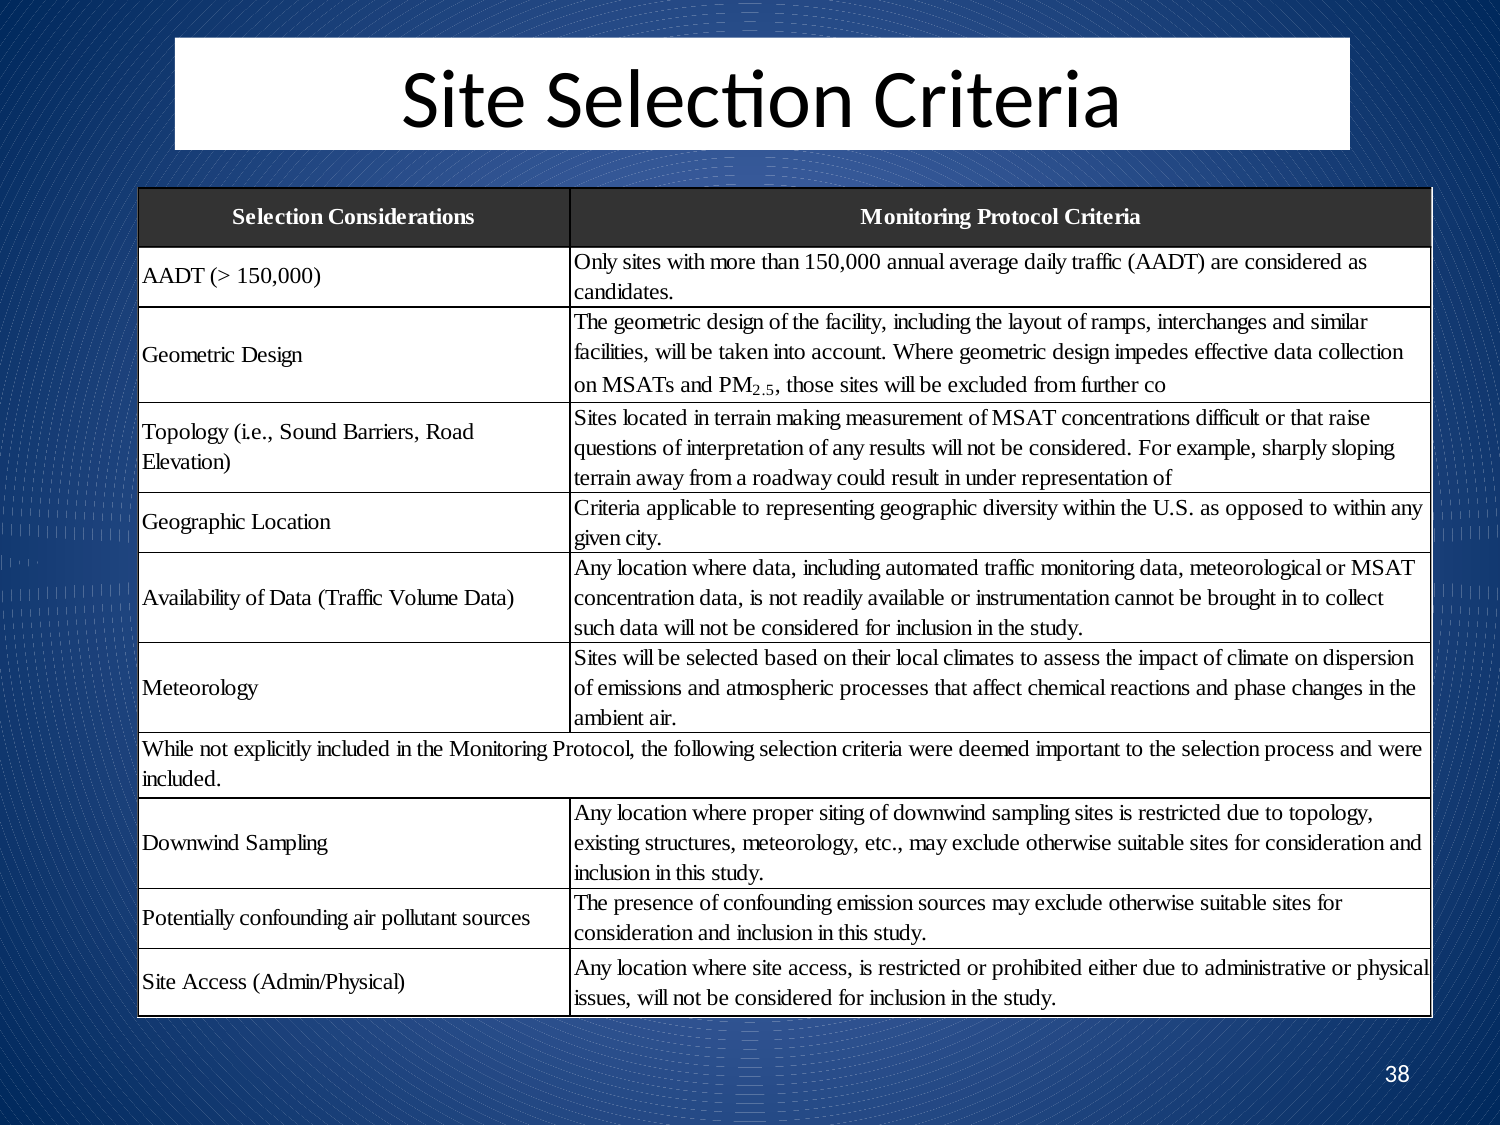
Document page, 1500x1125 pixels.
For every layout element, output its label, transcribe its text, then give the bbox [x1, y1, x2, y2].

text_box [137, 187, 1433, 1018]
text_box Site Selection Criteria [174, 37, 1350, 150]
slide_number 38 [1074, 1061, 1425, 1103]
